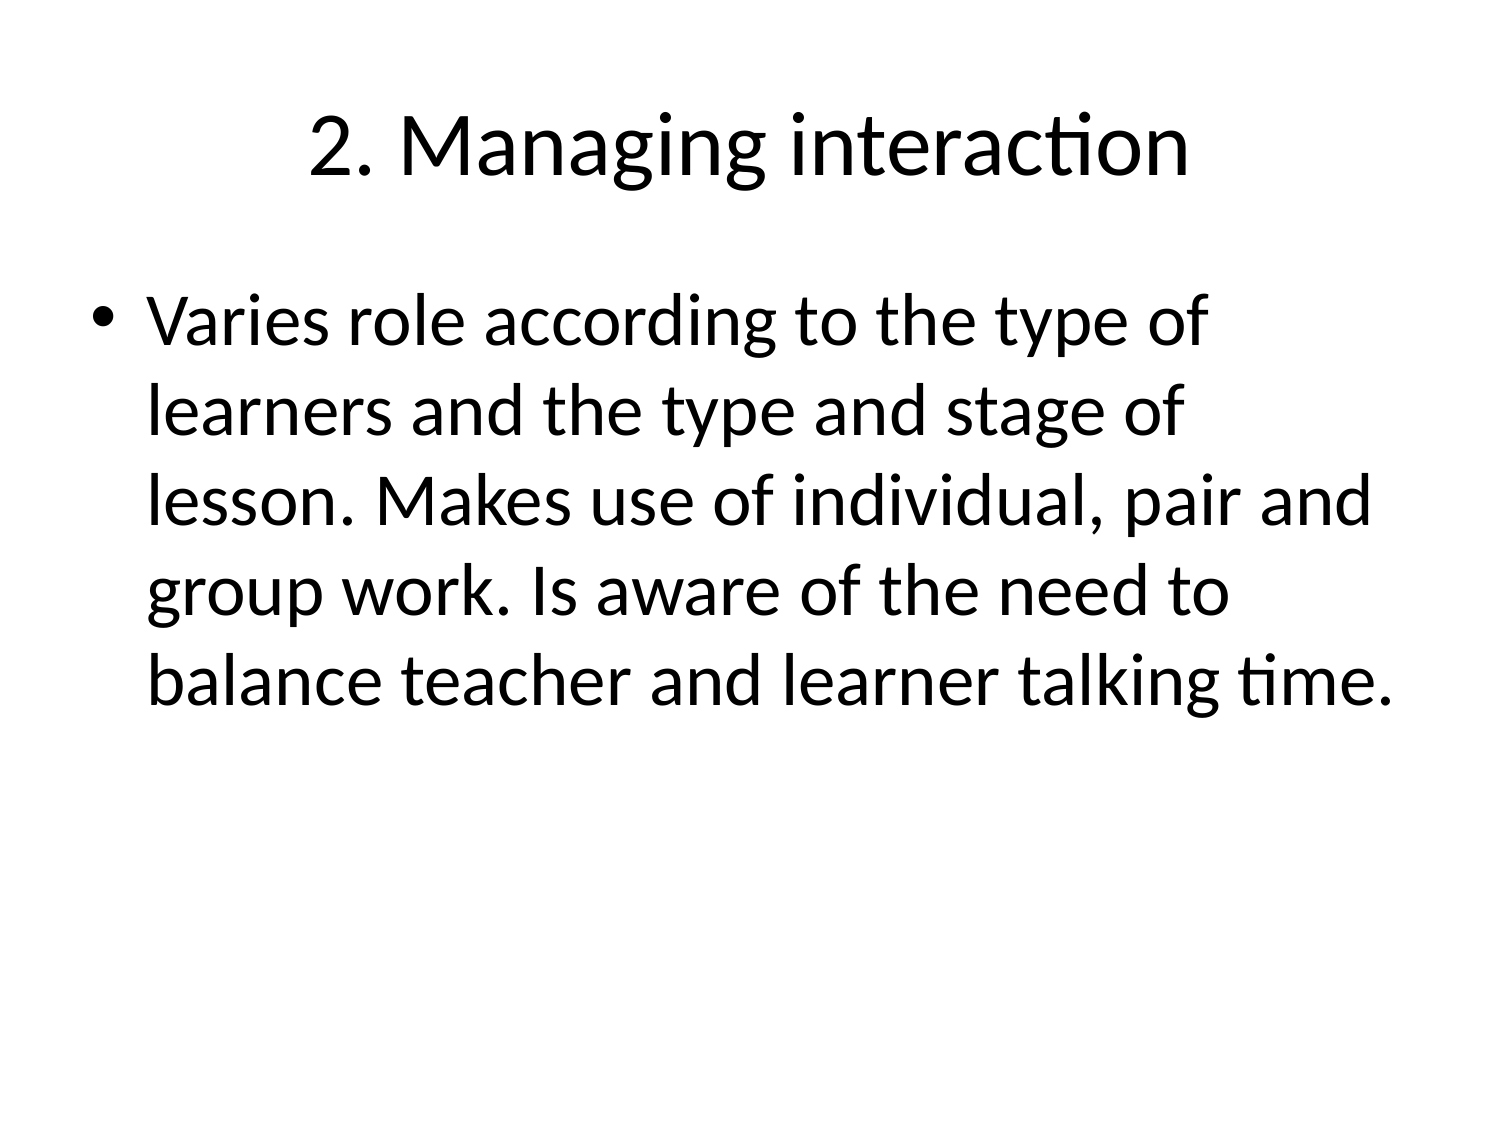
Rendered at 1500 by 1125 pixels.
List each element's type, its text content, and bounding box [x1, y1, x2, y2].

title 2. Managing interaction [75, 45, 1425, 233]
list Varies role according to the type of learners and the type and stage of lesson. Makes use of individual, pair and group work. Is aware of the need to balance teacher and learner talking time. [75, 262, 1425, 1005]
